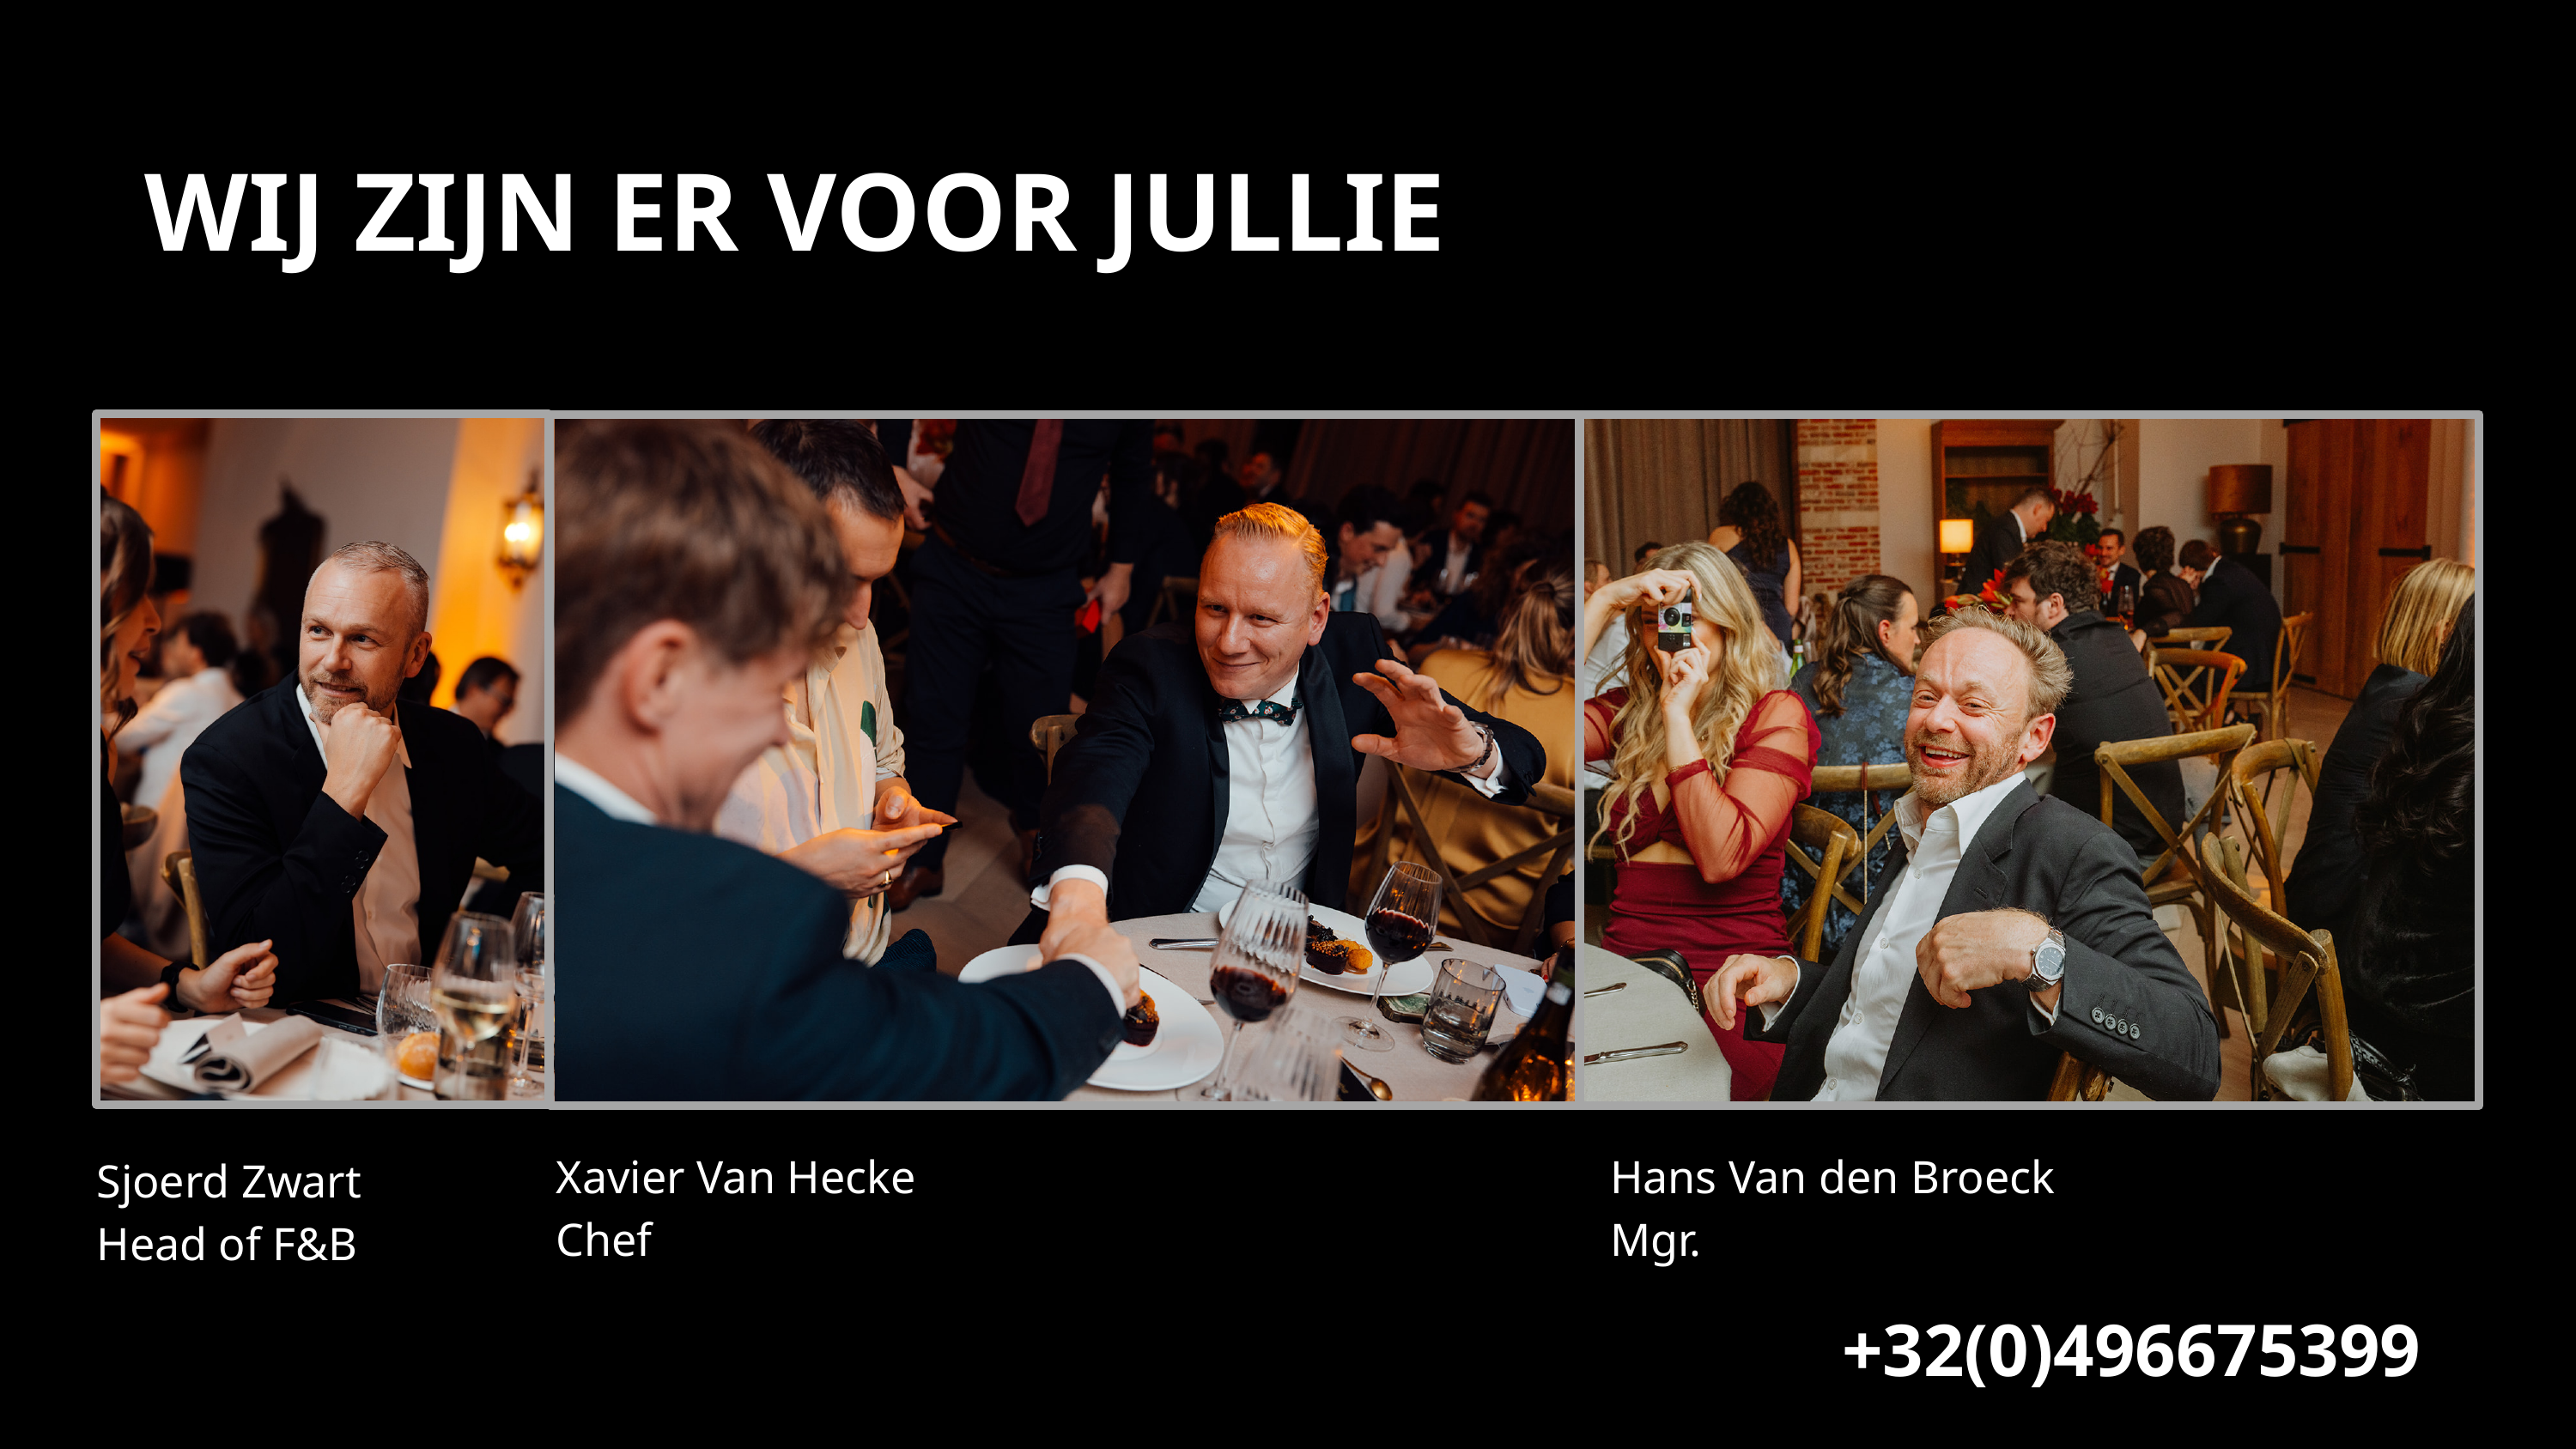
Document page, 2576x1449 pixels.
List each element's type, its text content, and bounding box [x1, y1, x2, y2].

text_box Sjoerd Zwart Head of F&B [96, 1143, 485, 1270]
text_box Hans Van den Broeck Mgr. [1610, 1140, 2105, 1266]
picture [96, 414, 2480, 1103]
text_box Xavier Van Hecke Chef [556, 1140, 1065, 1328]
text_box WIJ ZIJN ER VOOR JULLIE [144, 143, 1548, 273]
text_box [94, 412, 550, 415]
text_box +32(0)496675399 [1842, 1262, 2460, 1391]
